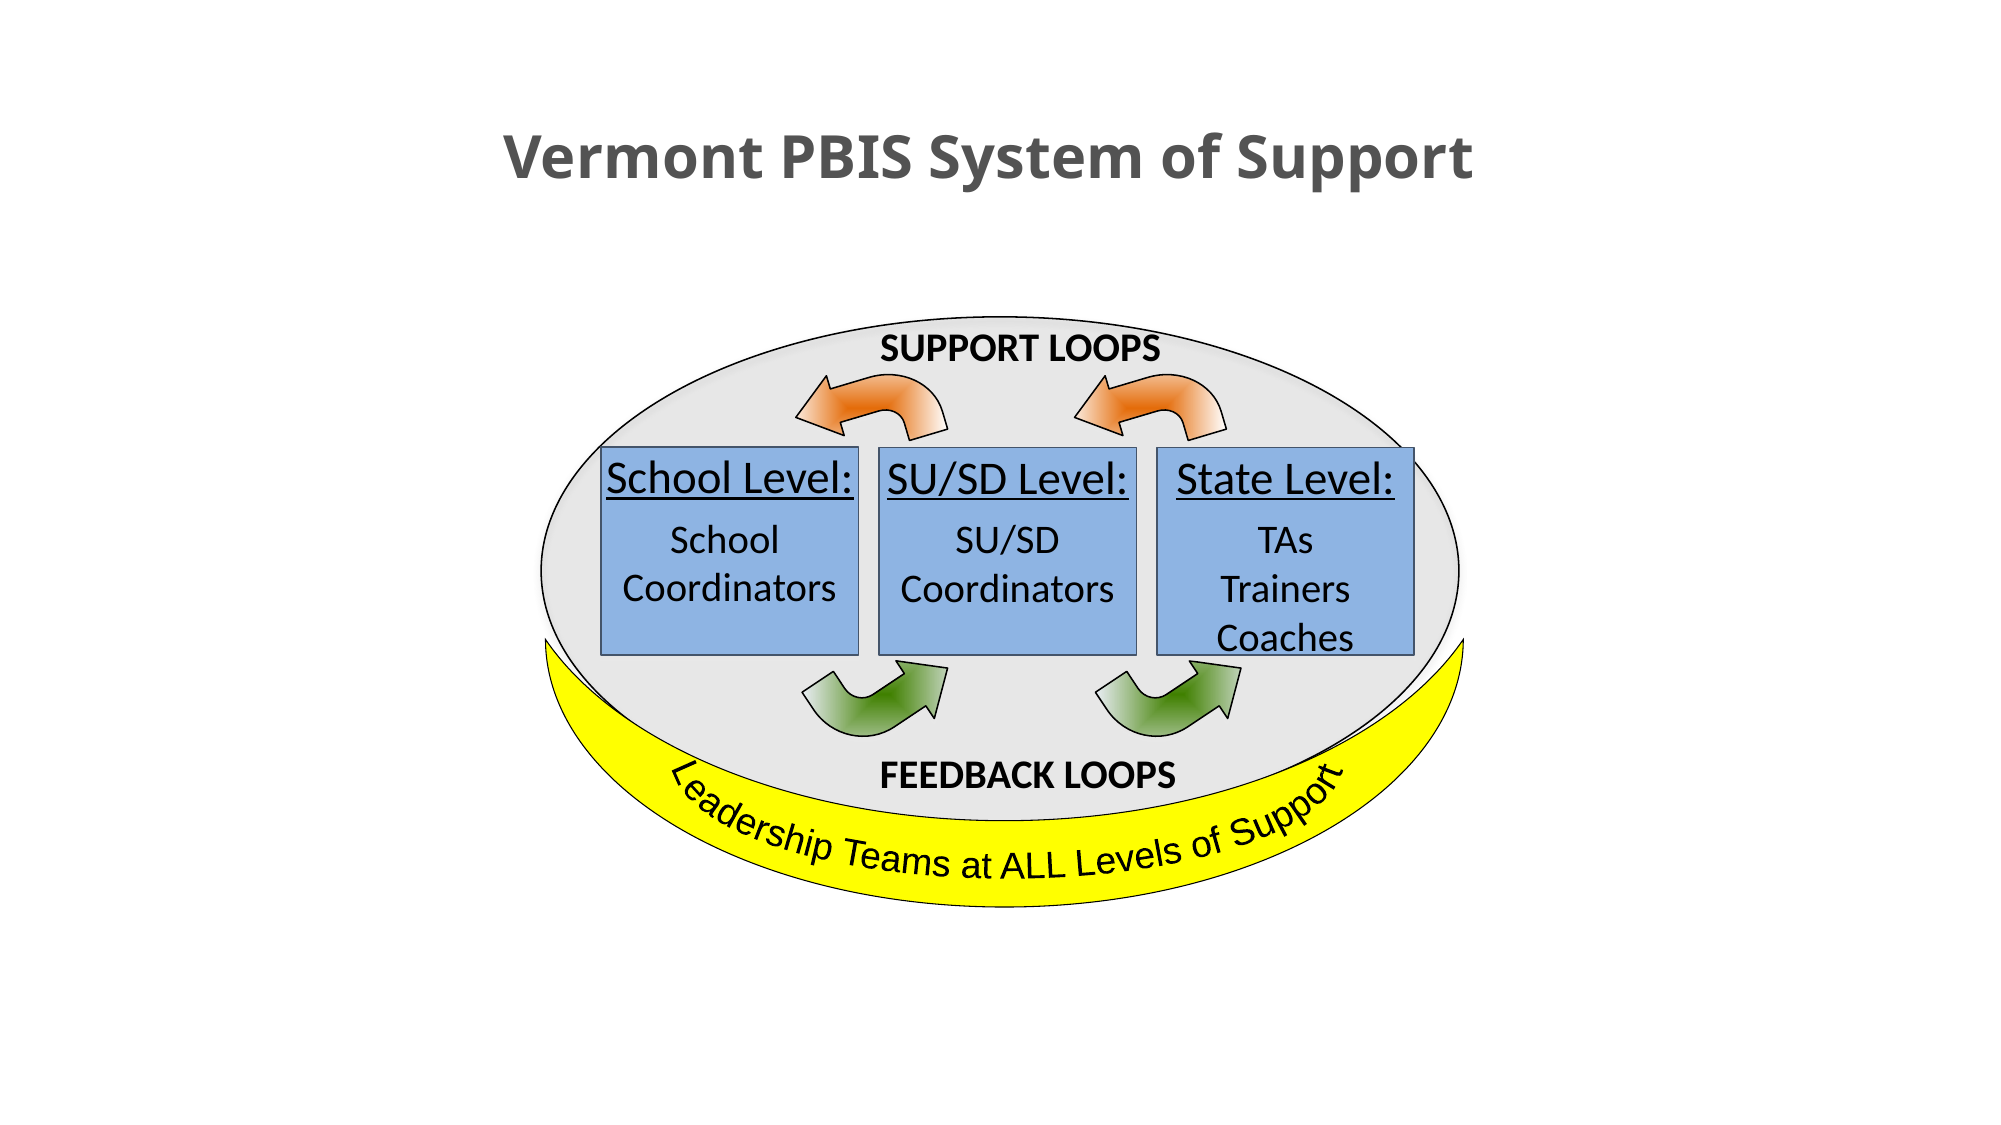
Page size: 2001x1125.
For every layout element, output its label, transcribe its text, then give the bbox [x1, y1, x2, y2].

title Vermont PBIS System of Support [493, 113, 1507, 205]
text_box [852, 805, 1157, 820]
text_box State Level: TAs Trainers Coaches [1246, 447, 1415, 656]
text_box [796, 313, 1246, 805]
text_box [544, 637, 1464, 908]
text_box [1246, 356, 1401, 447]
text_box School Level: School Coordinators [601, 446, 796, 656]
text_box [1246, 462, 1459, 783]
text_box [541, 343, 796, 793]
